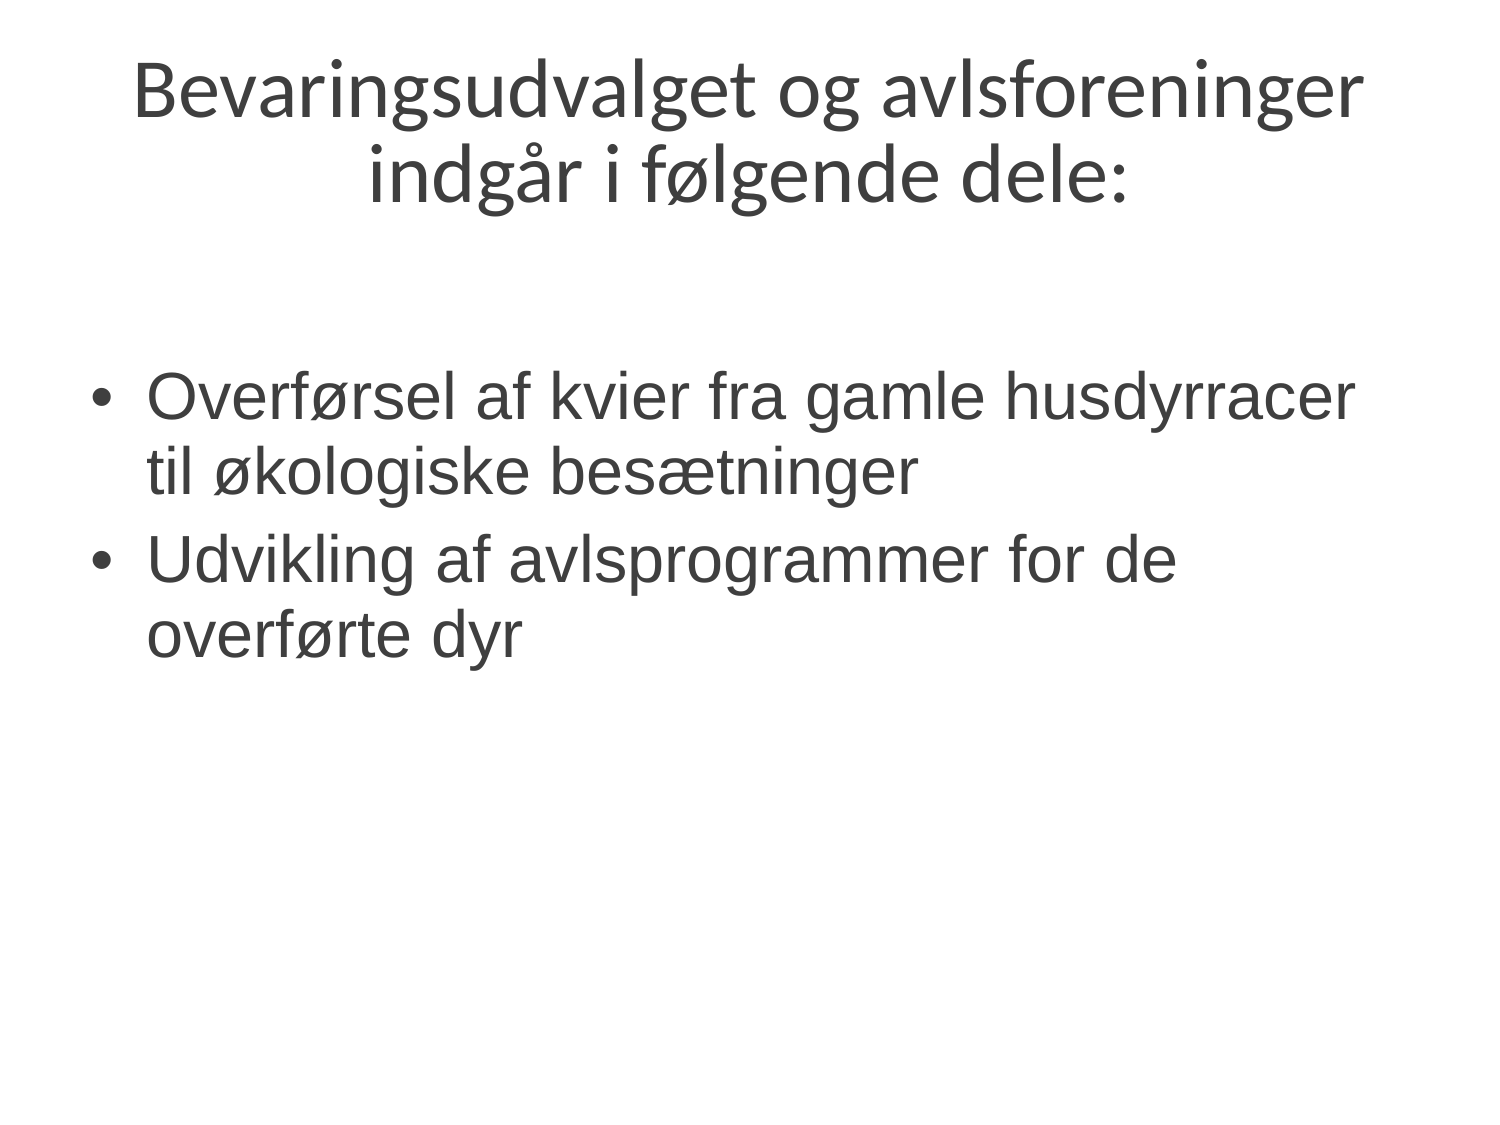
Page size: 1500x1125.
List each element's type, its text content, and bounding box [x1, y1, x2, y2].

list Overførsel af kvier fra gamle husdyrracer til økologiske besætninger Udvikling af avlsprogrammer for de overførte dyr [75, 351, 1425, 1094]
title Bevaringsudvalget og avlsforeninger indgår i følgende dele: [75, 45, 1425, 233]
